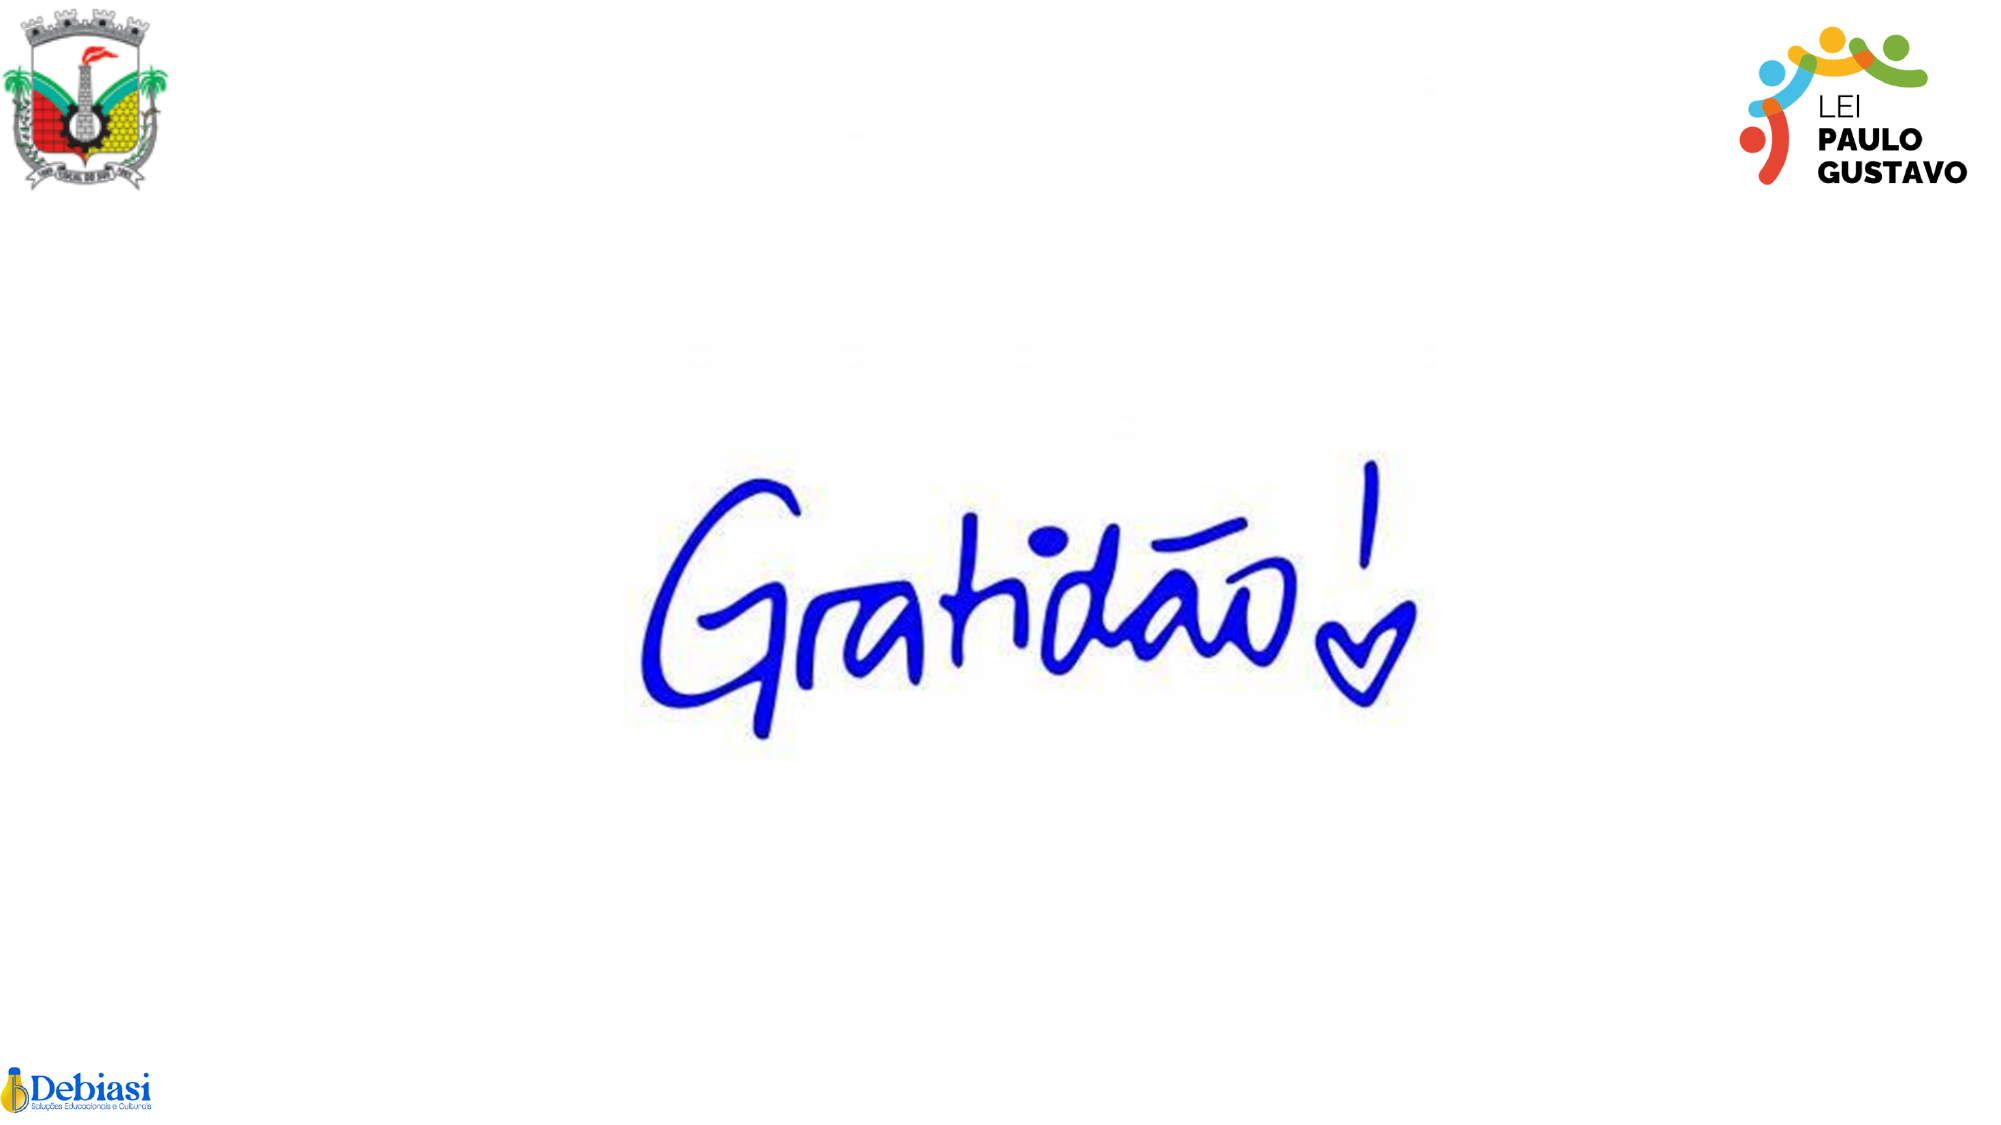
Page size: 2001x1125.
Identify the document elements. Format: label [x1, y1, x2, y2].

picture [1722, 7, 2000, 196]
picture [0, 1066, 154, 1114]
picture [624, 77, 1435, 1124]
picture [0, 7, 172, 196]
